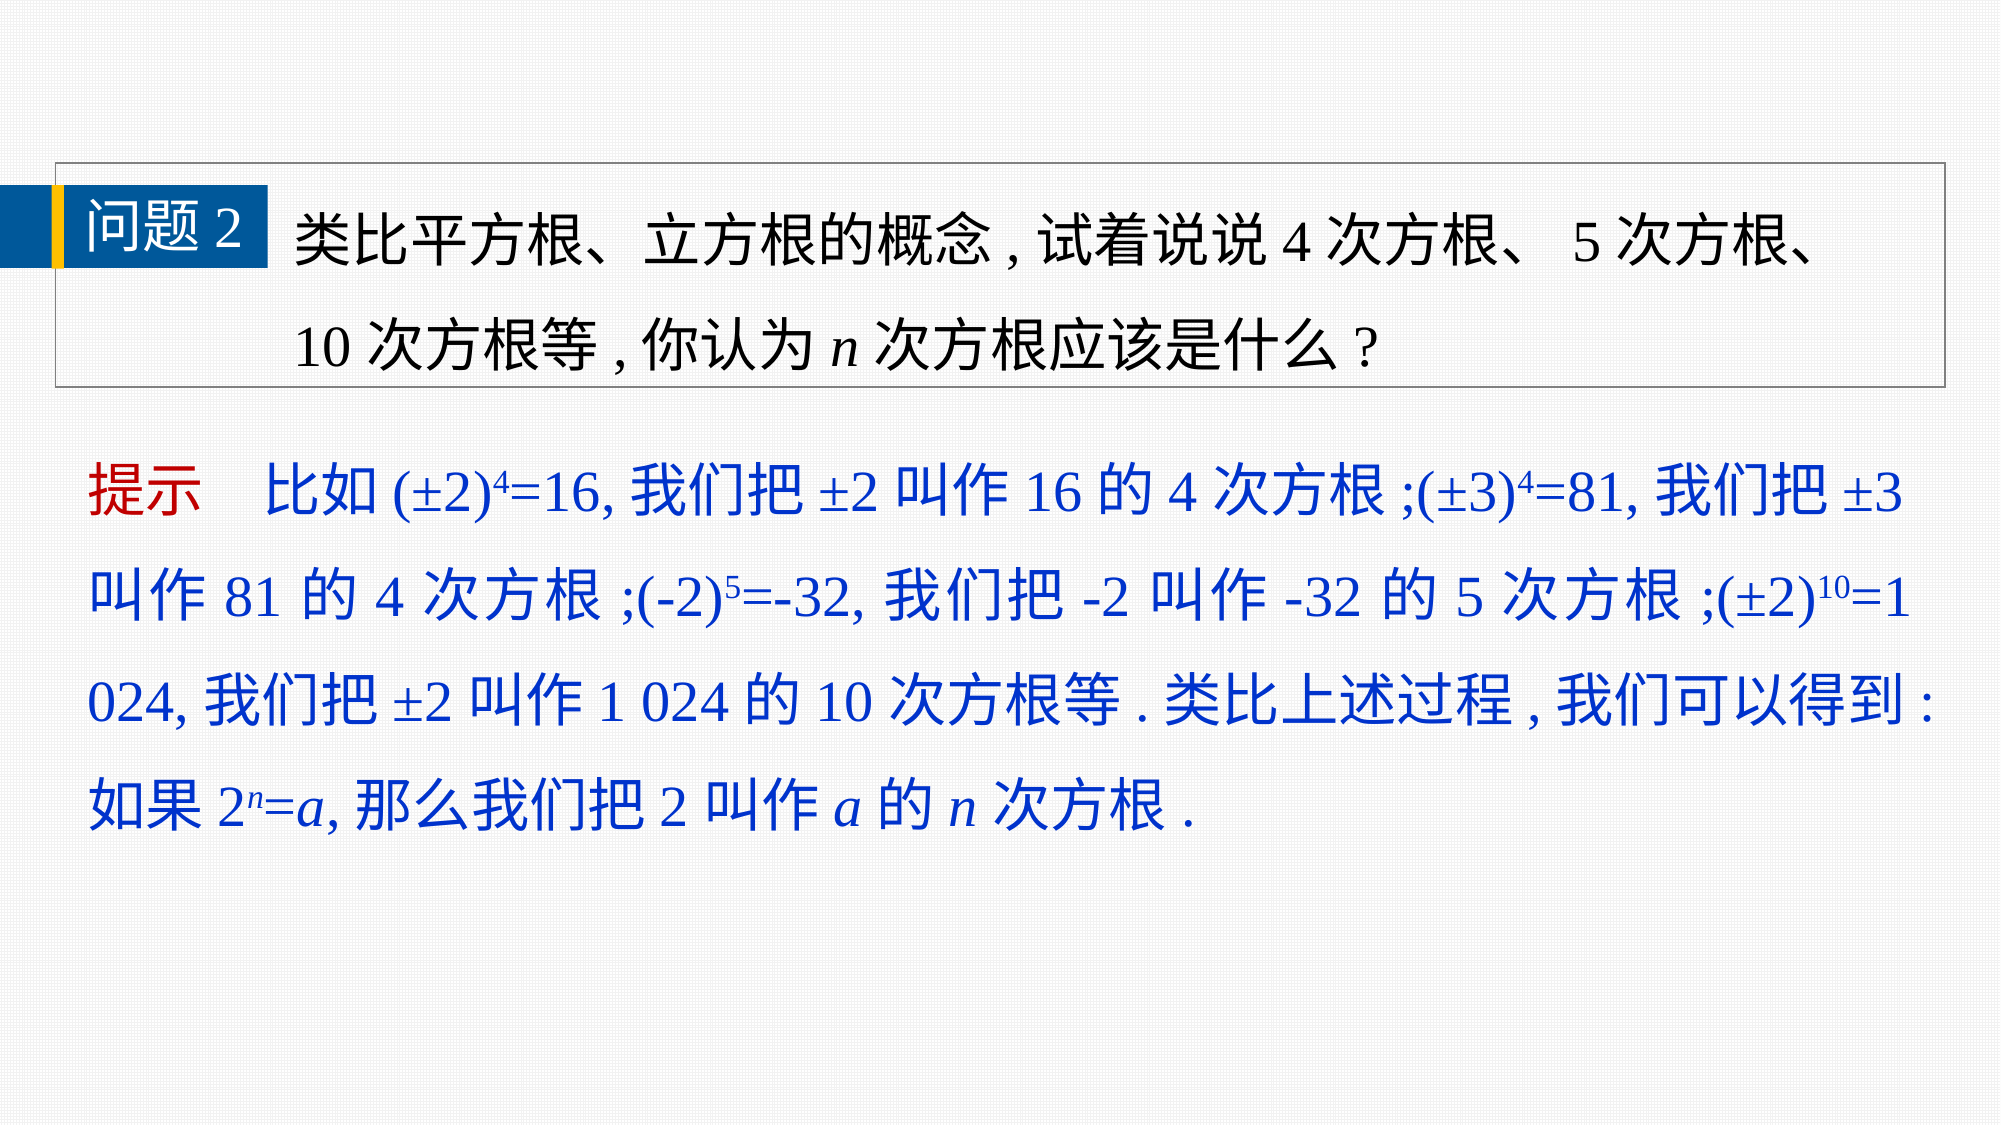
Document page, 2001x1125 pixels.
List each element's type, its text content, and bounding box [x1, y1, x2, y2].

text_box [0, 182, 268, 269]
text_box 提示 比如(±2)4=16,我们把±2叫作16的4次方根;(±3)4=81,我们把±3叫作81的4次方根;(-2)5=-32,我们把-2叫作-32的5次方根;(±2)10=1 024,我们把±2叫作1 024的10次方根等.类比上述过程,我们可以得到:如果2n=a,那么我们把2叫作a的n次方根. [72, 410, 1928, 846]
text_box [54, 162, 1946, 388]
text_box 类比平方根、立方根的概念,试着说说4次方根、5次方根、10次方根等,你认为n次方根应该是什么? [278, 160, 1875, 386]
